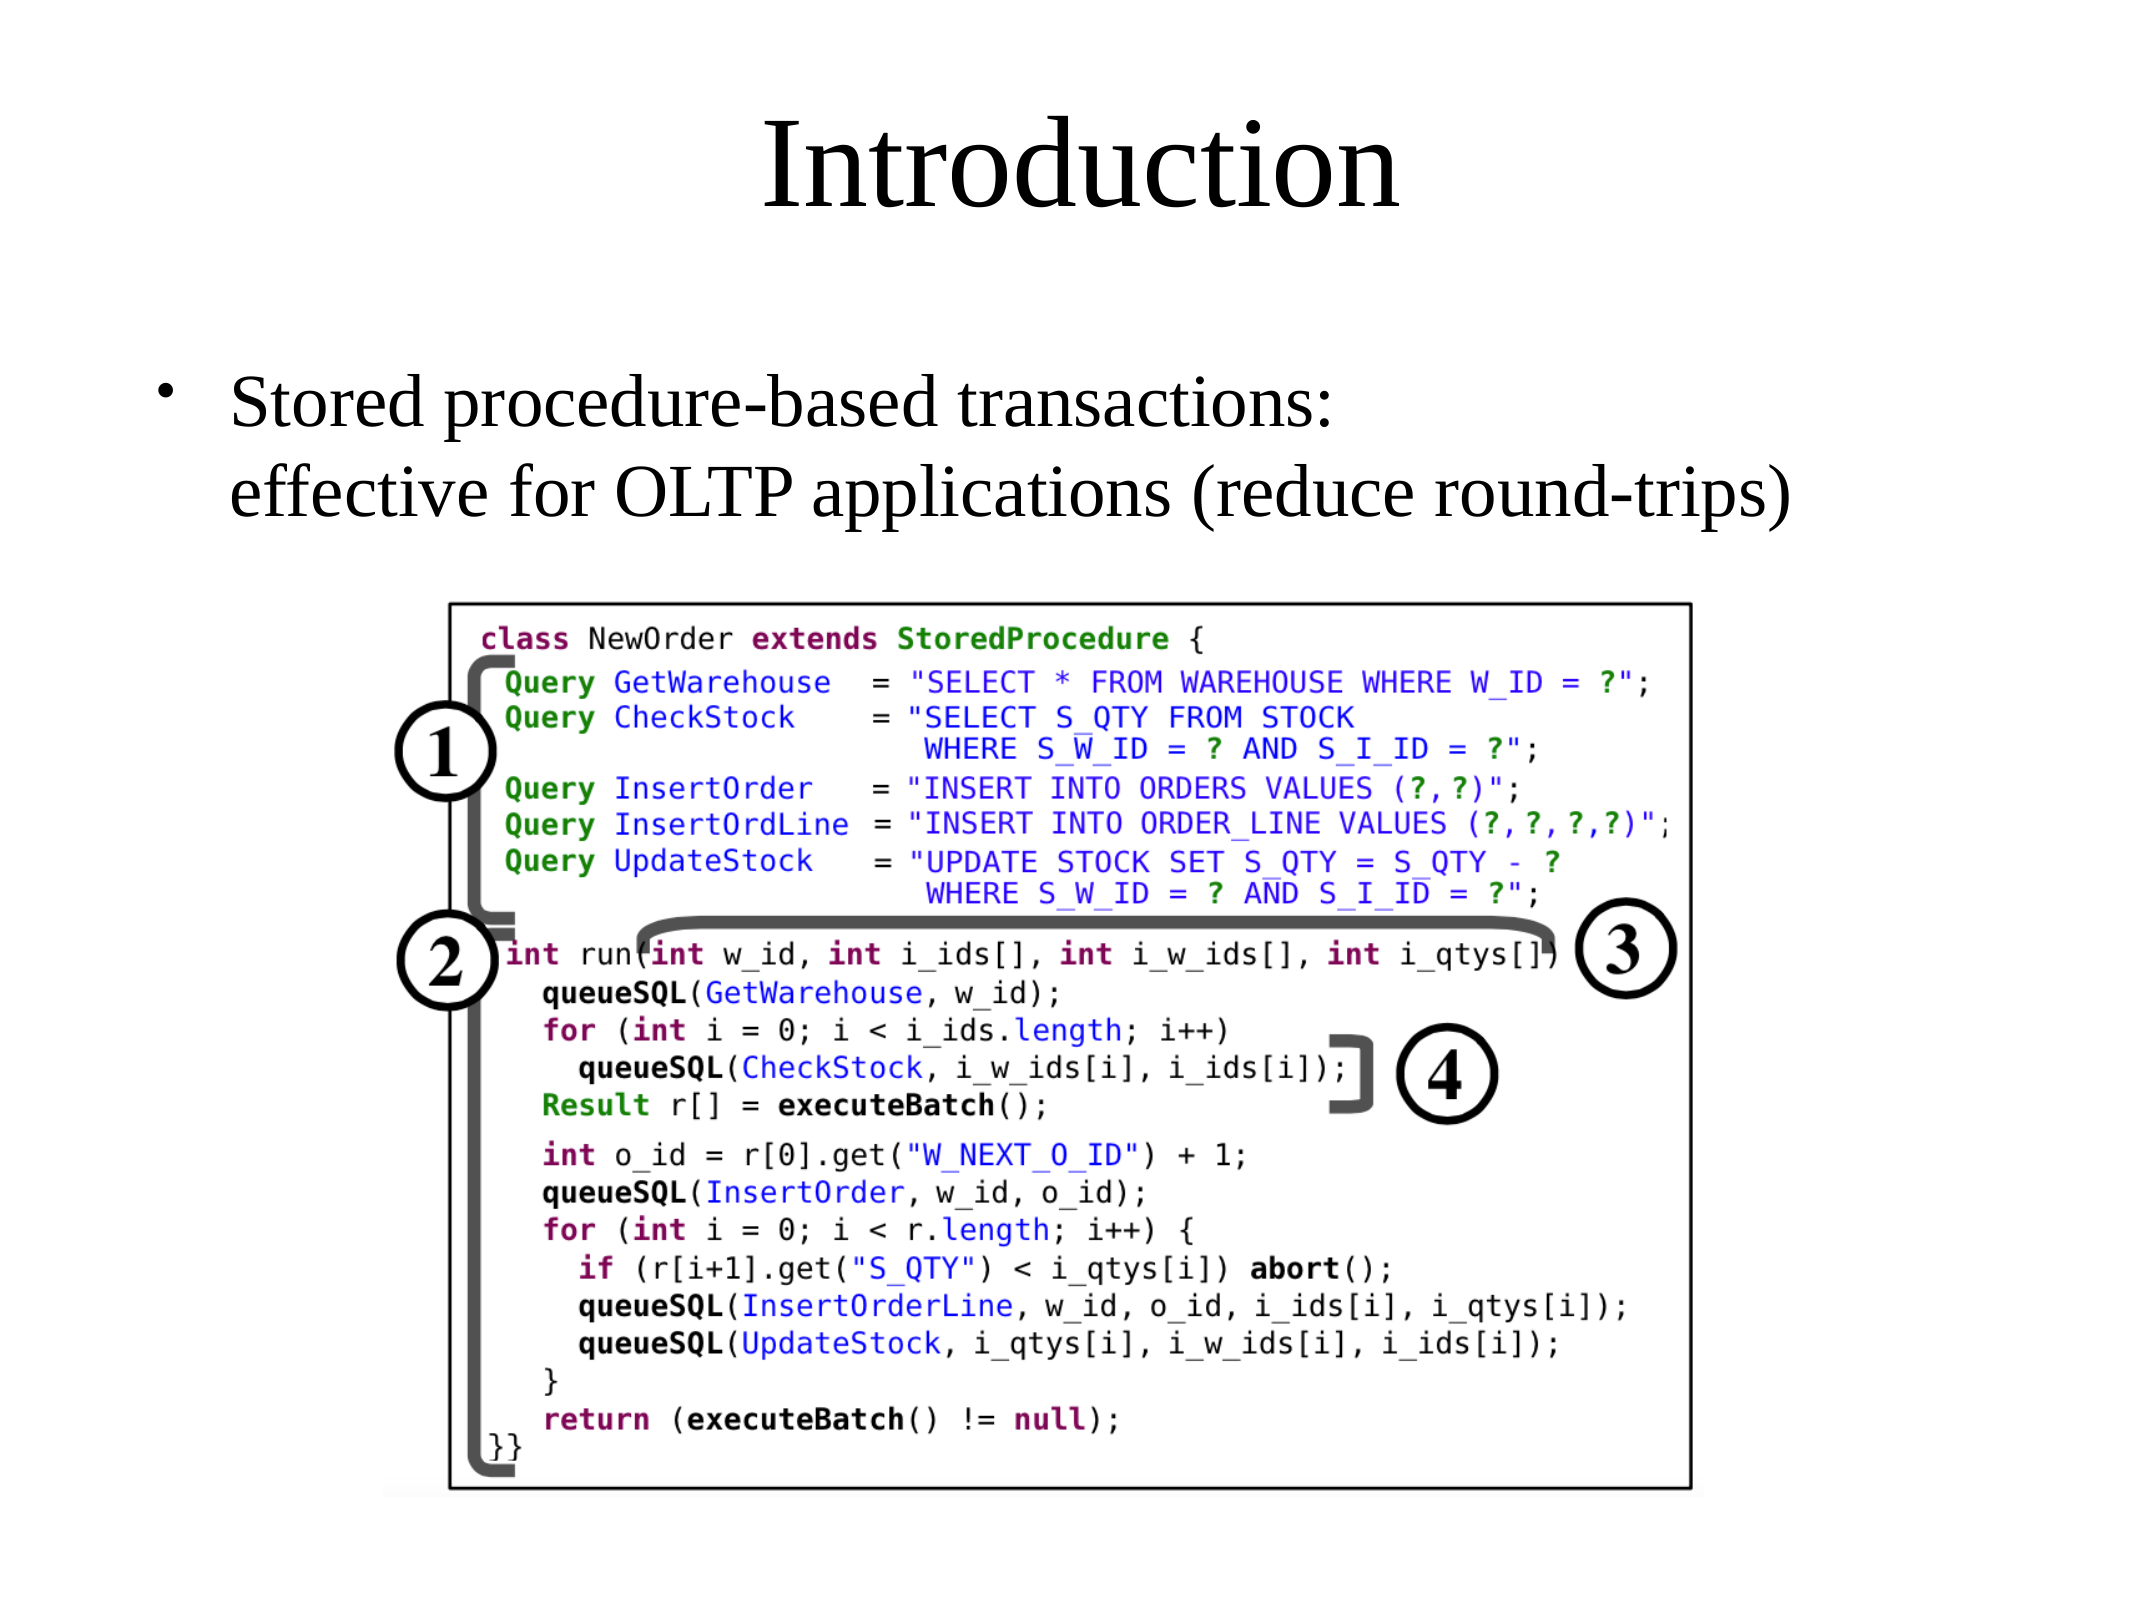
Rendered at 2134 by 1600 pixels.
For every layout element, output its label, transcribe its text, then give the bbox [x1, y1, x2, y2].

title Introduction [155, 72, 1978, 234]
picture [383, 592, 1704, 1497]
list Stored procedure-based transactions: effective for OLTP applications (reduce round-trips) [155, 234, 1978, 1459]
